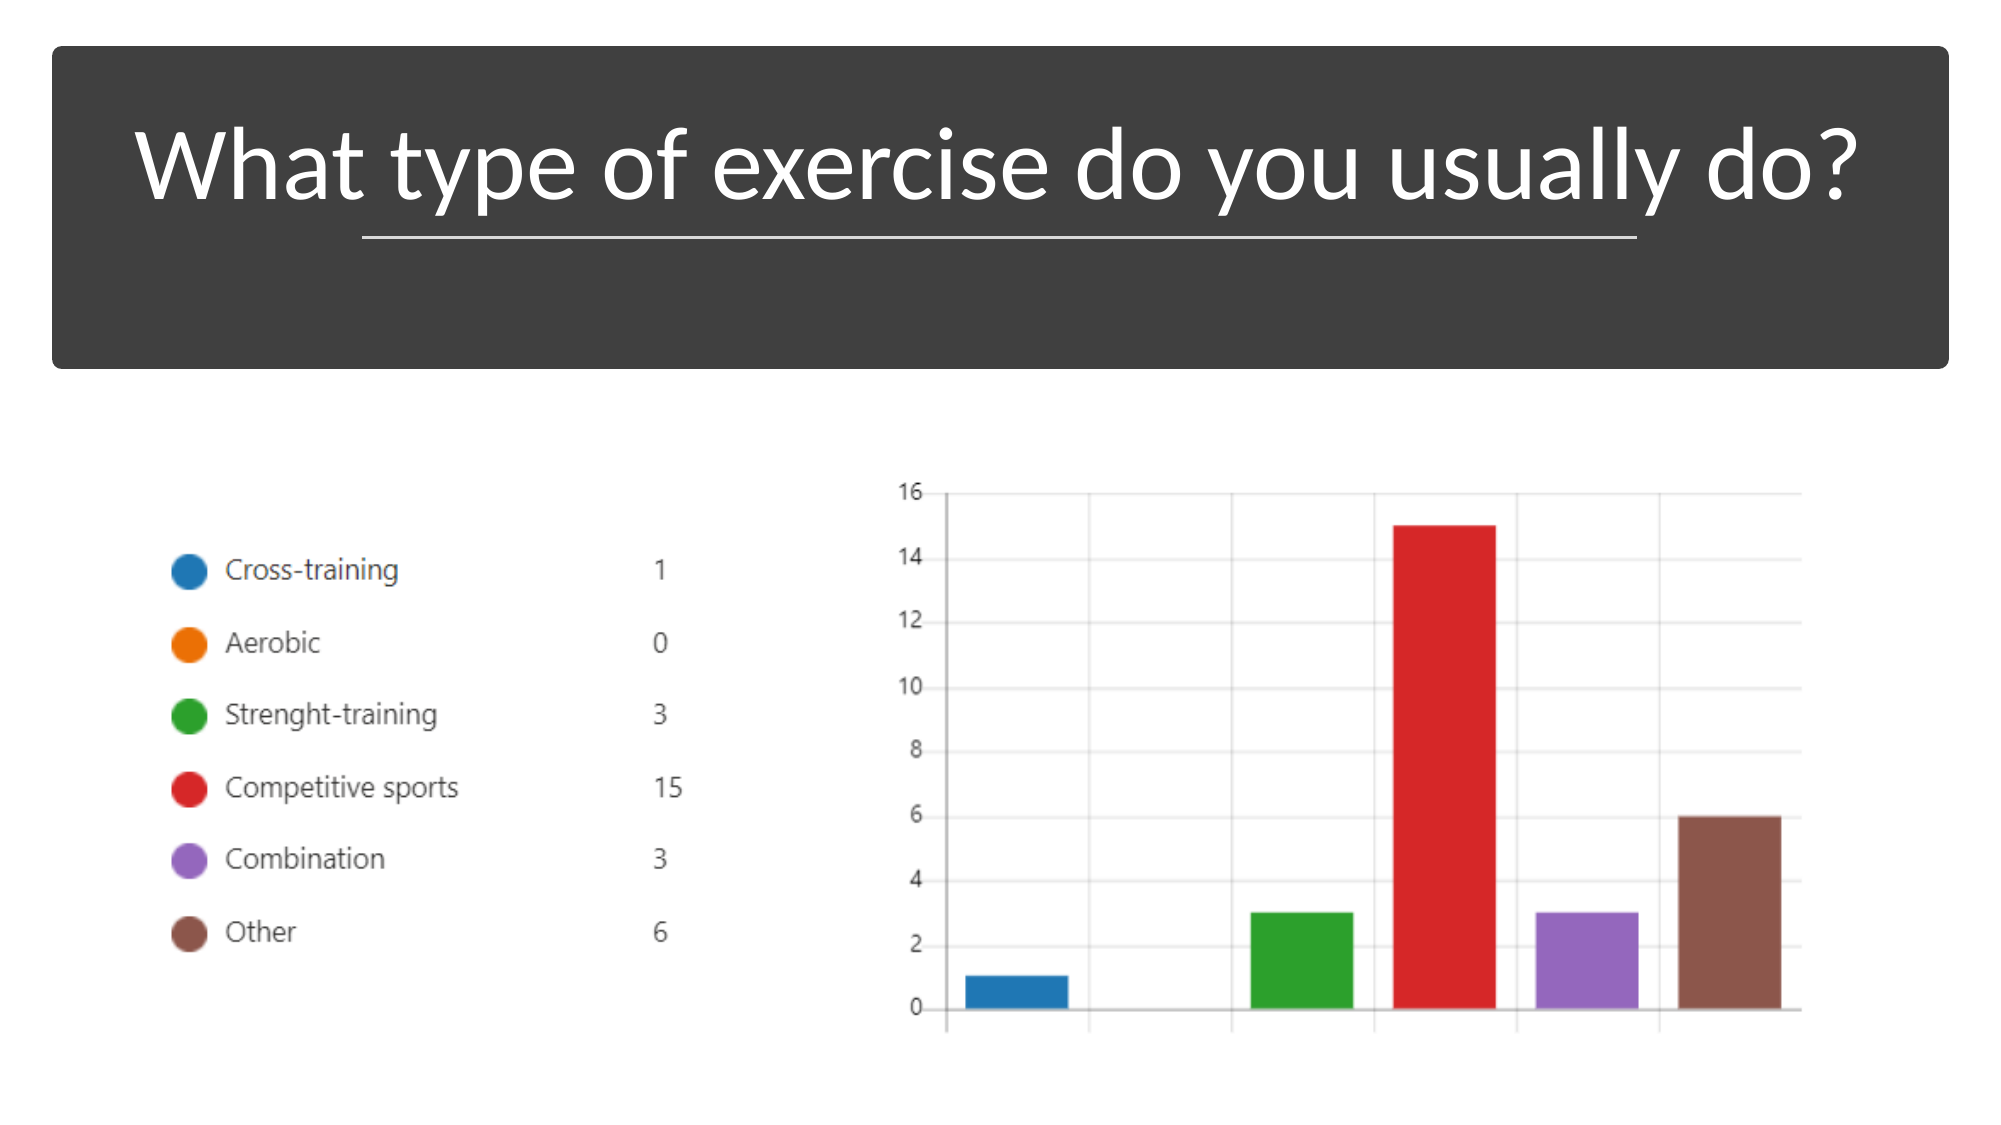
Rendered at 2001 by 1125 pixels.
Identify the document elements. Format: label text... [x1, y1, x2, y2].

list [75, 432, 1882, 1068]
title What type of exercise do you usually do? [86, 76, 1914, 230]
text_box [60, 54, 1940, 361]
